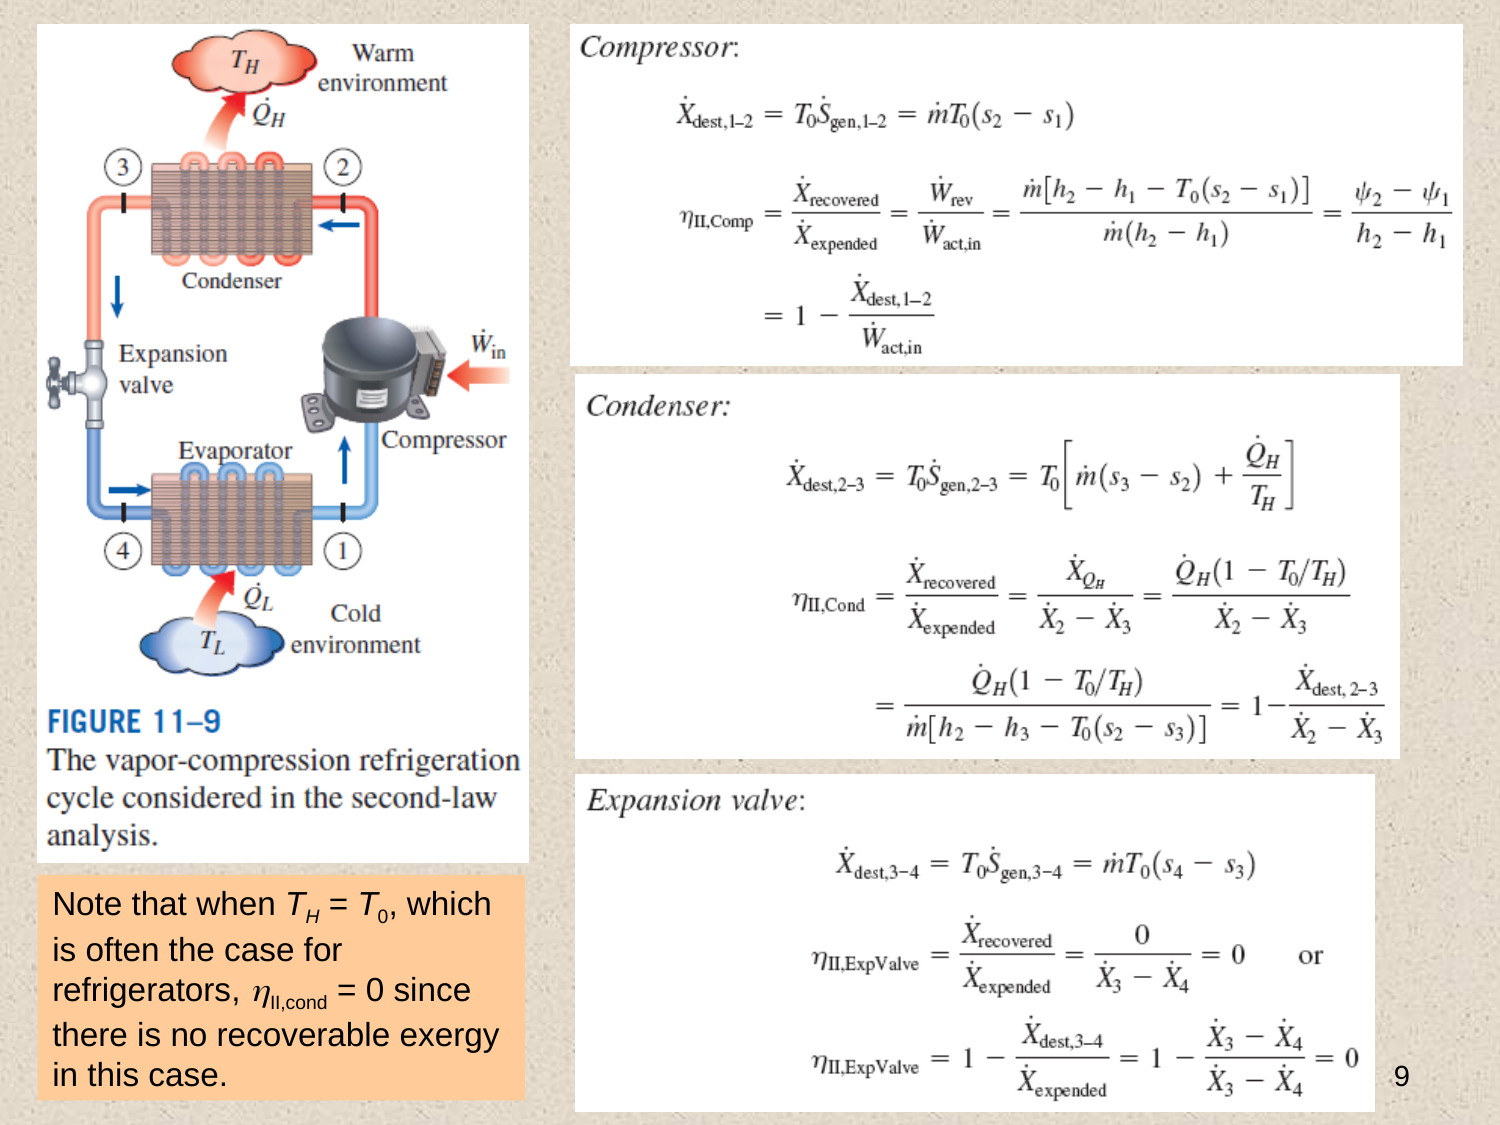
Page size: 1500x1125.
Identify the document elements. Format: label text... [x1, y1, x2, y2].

slide_number 9 [1379, 1049, 1426, 1103]
text_box Note that when TH = T0, which is often the case for refrigerators, II,cond = 0 since there is no recoverable exergy in this case. [37, 874, 525, 1101]
picture [0, 0, 1500, 1125]
